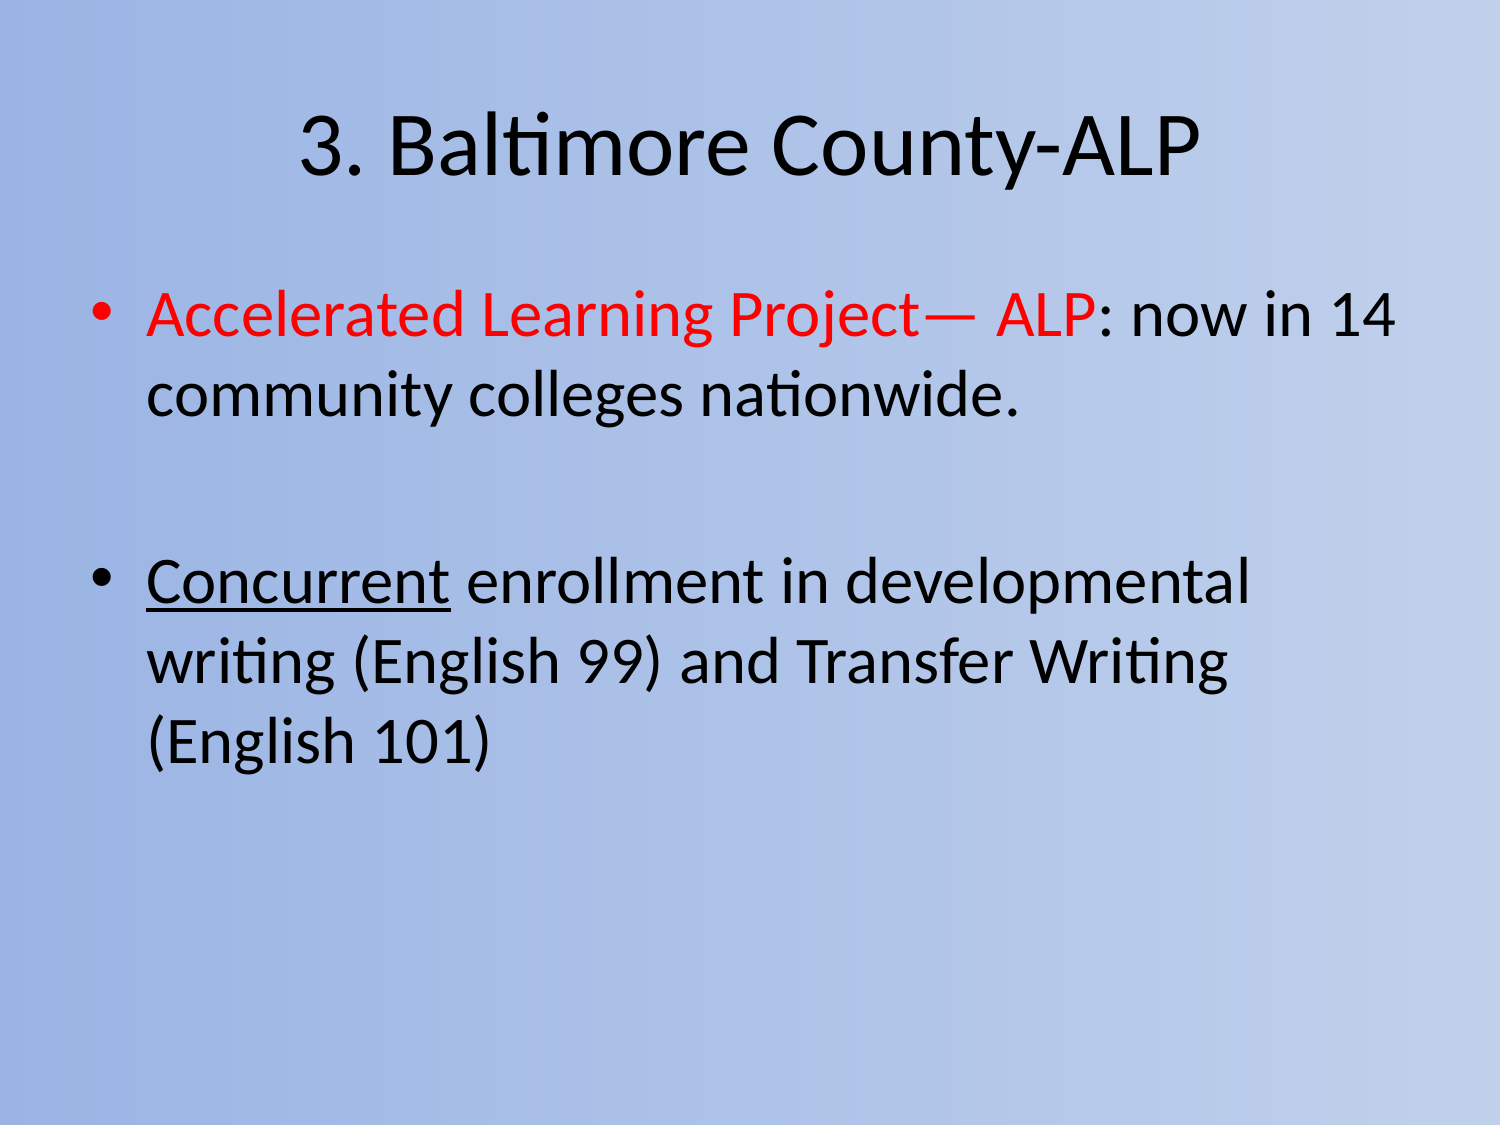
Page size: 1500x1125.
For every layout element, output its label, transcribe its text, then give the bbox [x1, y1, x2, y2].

title 3. Baltimore County-ALP [75, 45, 1425, 233]
list Accelerated Learning Project— ALP: now in 14 community colleges nationwide. Concurrent enrollment in developmental writing (English 99) and Transfer Writing (English 101) [75, 262, 1425, 1005]
